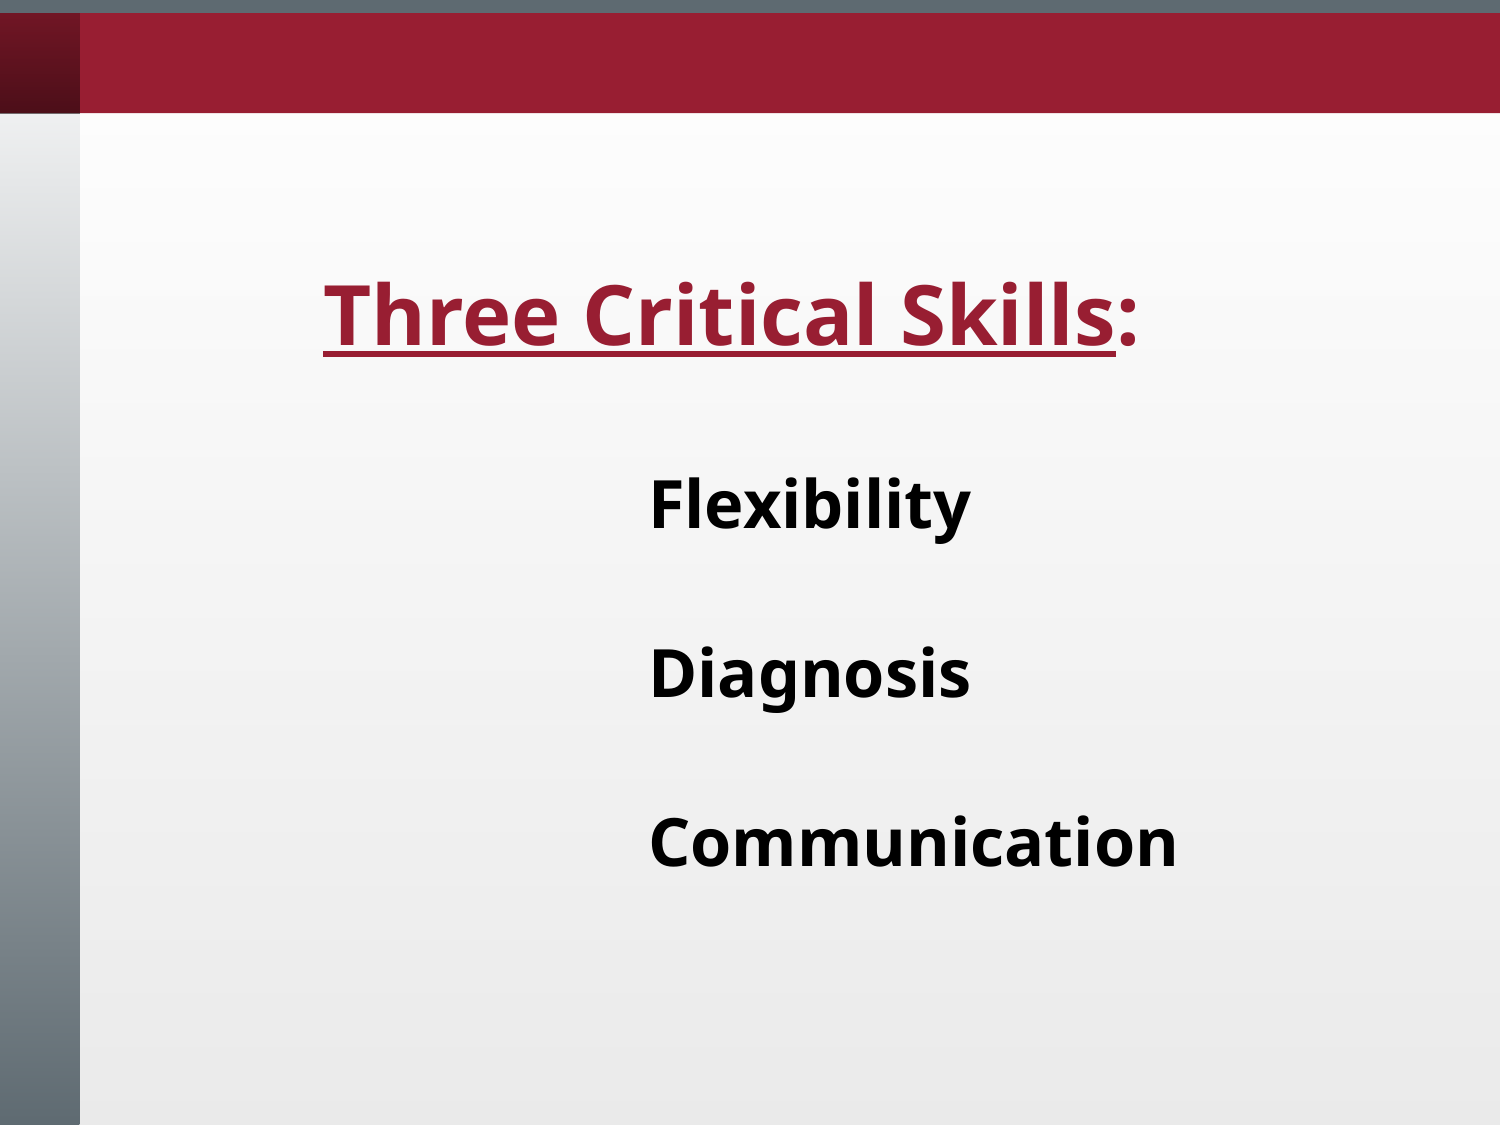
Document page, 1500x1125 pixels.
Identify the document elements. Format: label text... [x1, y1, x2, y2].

list Three Critical Skills: Flexibility Diagnosis Communication [121, 158, 1284, 935]
